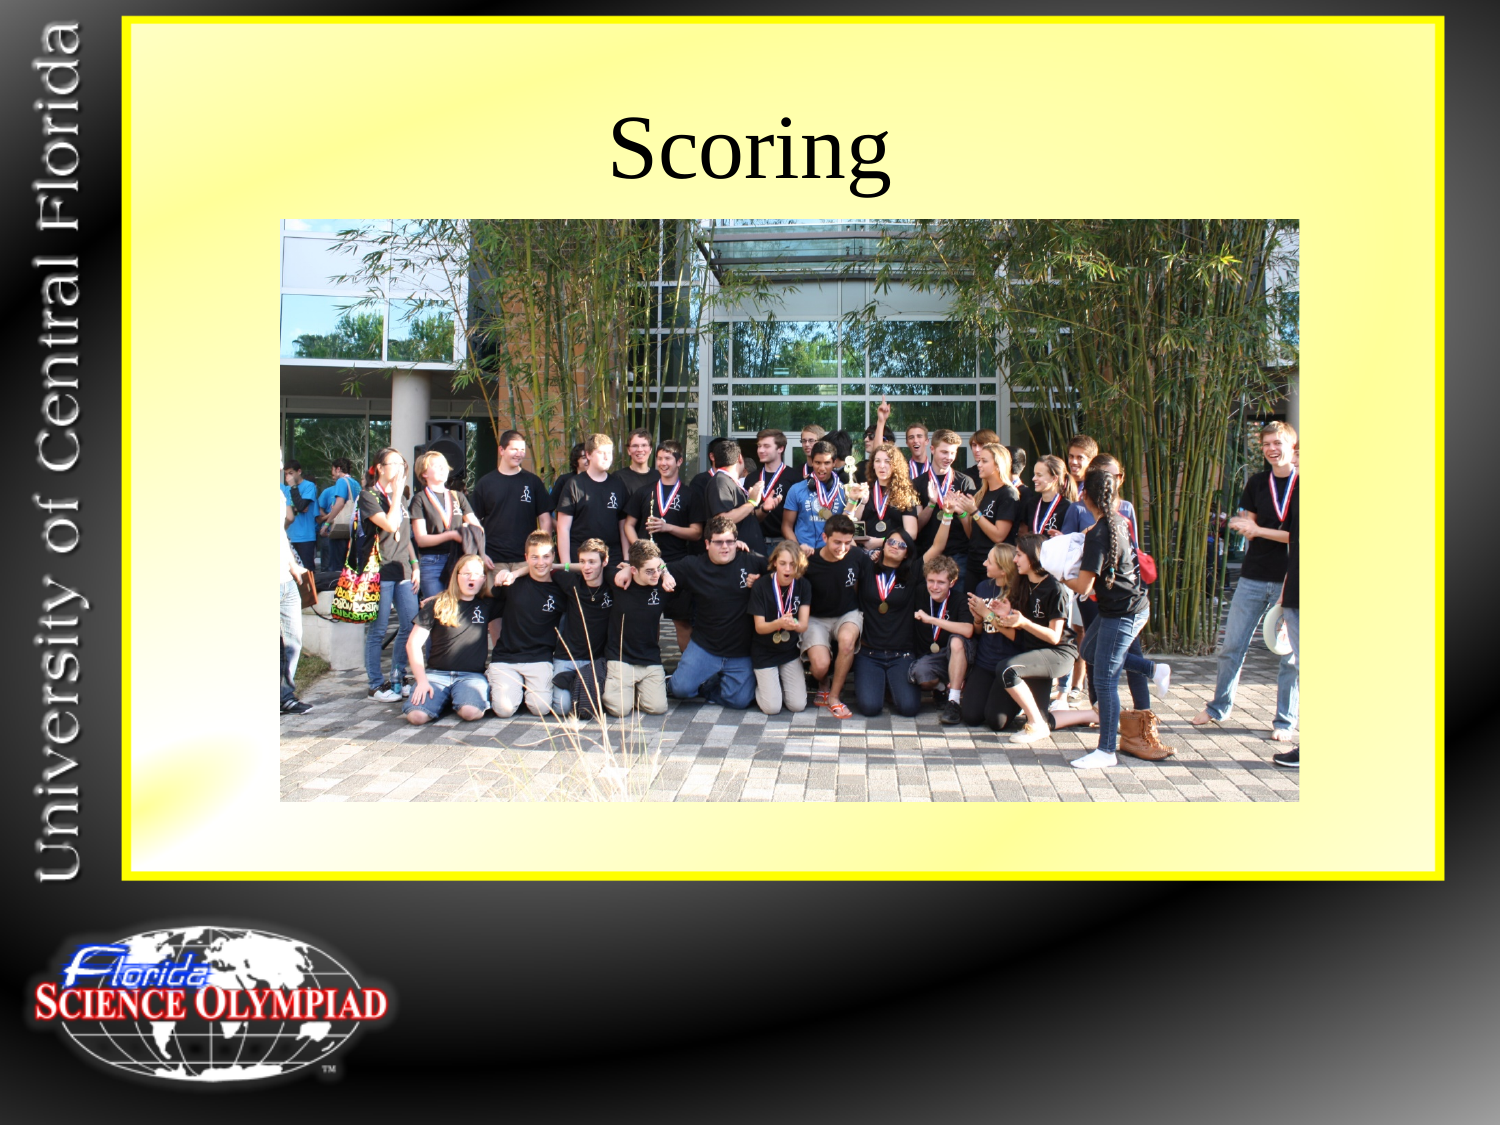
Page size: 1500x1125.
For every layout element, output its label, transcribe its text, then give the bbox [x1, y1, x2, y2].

picture [0, 0, 1500, 1125]
title Scoring [112, 48, 1388, 237]
